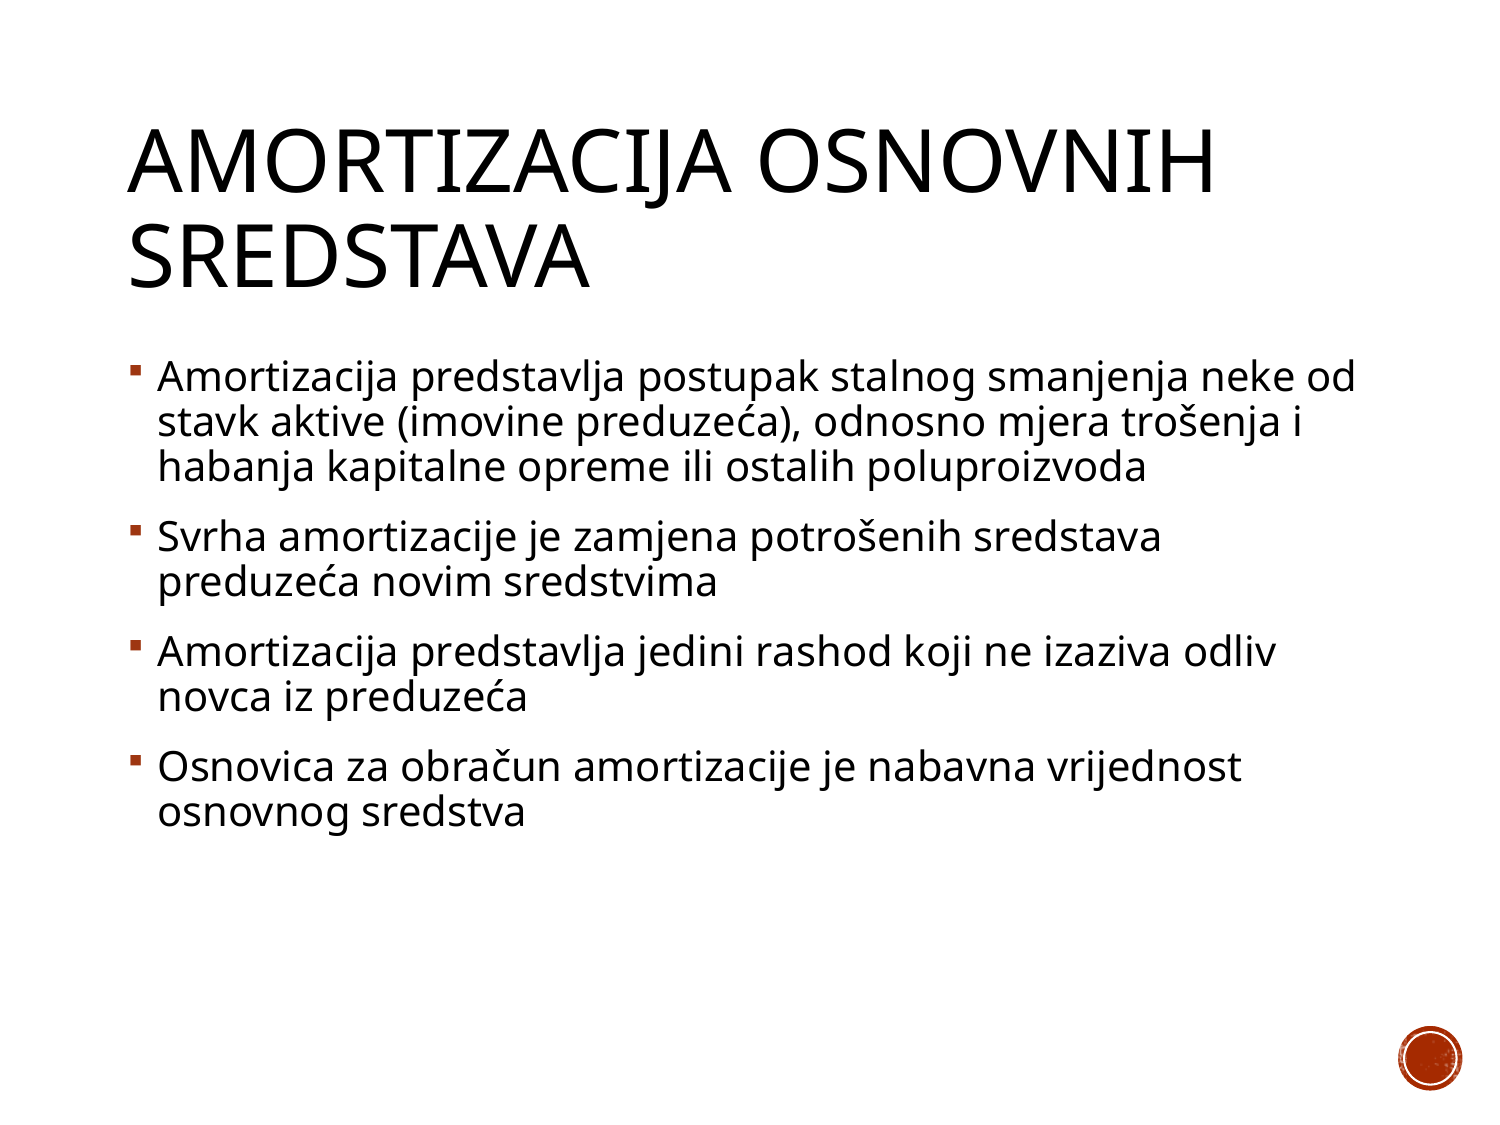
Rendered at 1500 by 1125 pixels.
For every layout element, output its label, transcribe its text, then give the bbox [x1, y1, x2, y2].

list Amortizacija predstavlja postupak stalnog smanjenja neke od stavk aktive (imovine preduzeća), odnosno mjera trošenja i habanja kapitalne opreme ili ostalih poluproizvoda Svrha amortizacije je zamjena potrošenih sredstava preduzeća novim sredstvima Аmоrtizаciја prеdstаvlја јеdini rаshоd kојi nе izаzivа оdliv nоvcа iz prеduzеćа Osnovica za obračun amortizacije je nabavna vrijednost osnovnog sredstva [112, 348, 1388, 1013]
title Amortizacija osnovnih sredstava [112, 79, 1388, 344]
